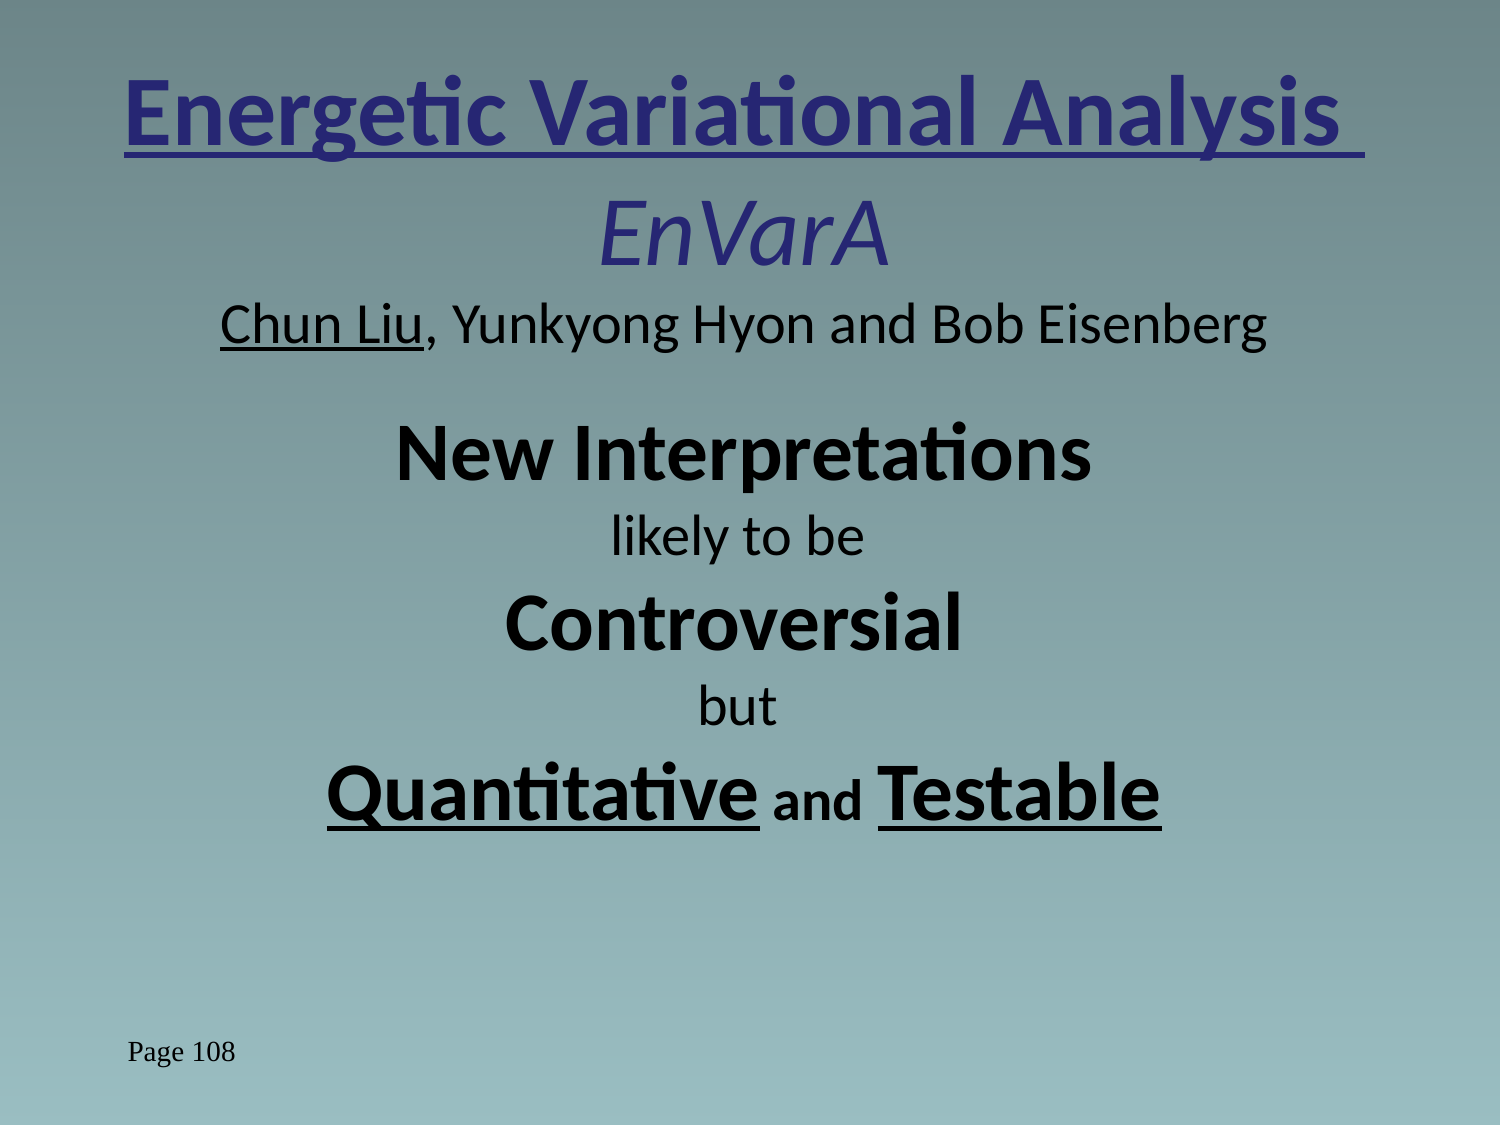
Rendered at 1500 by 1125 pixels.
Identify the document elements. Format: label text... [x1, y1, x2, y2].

text_box Energetic Variational Analysis EnVarA Chun Liu, Yunkyong Hyon and Bob Eisenberg New Interpretations likely to be Controversial but Quantitative and Testable [92, 37, 1397, 845]
slide_number Page 108 [112, 1024, 426, 1101]
